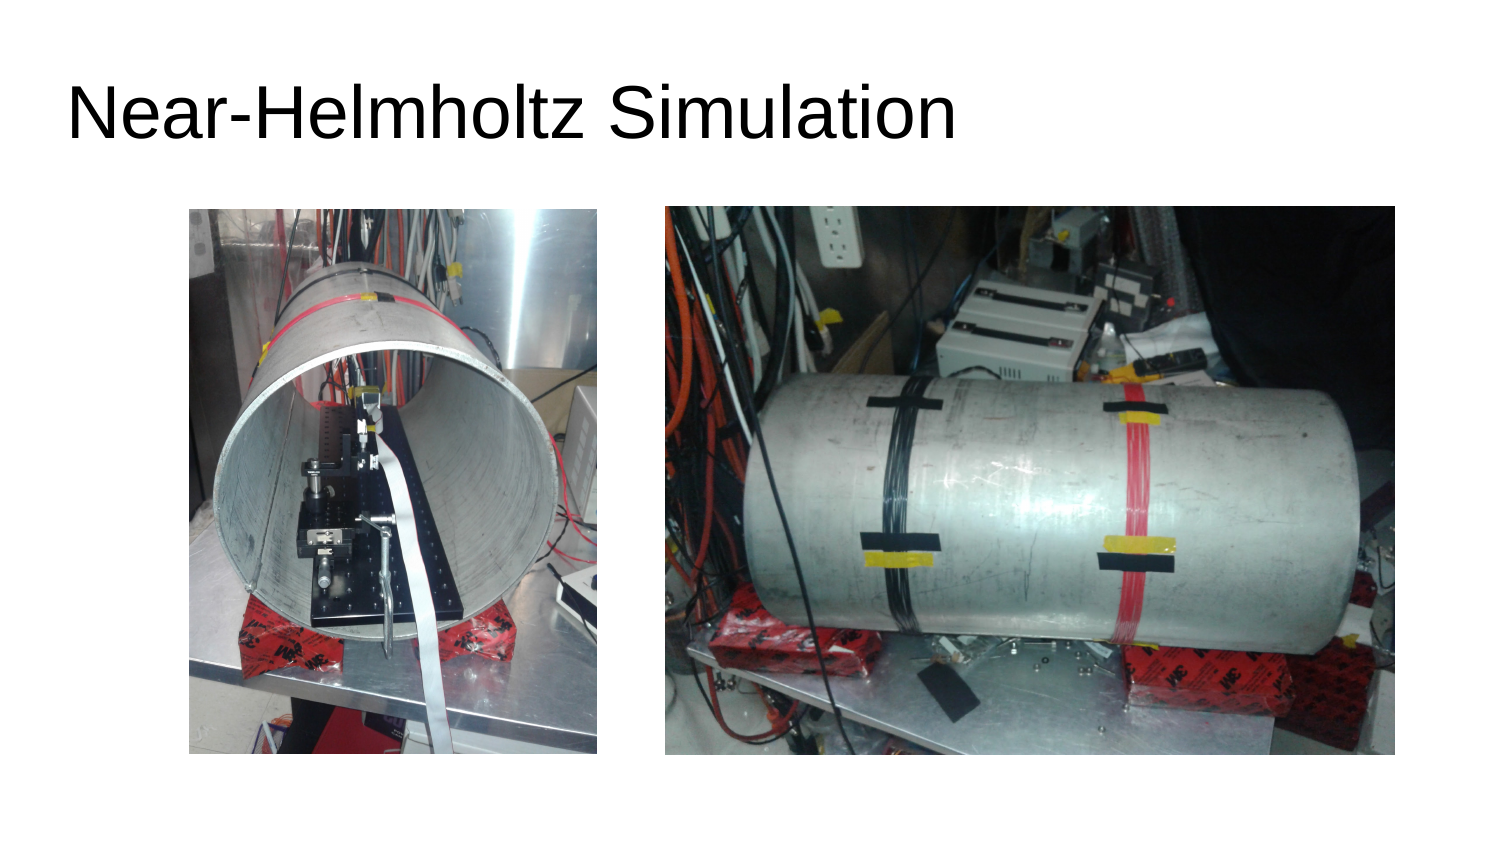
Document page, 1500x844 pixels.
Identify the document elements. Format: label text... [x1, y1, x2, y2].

title Near-Helmholtz Simulation [51, 39, 1449, 178]
picture [188, 208, 597, 754]
picture [665, 205, 1395, 755]
